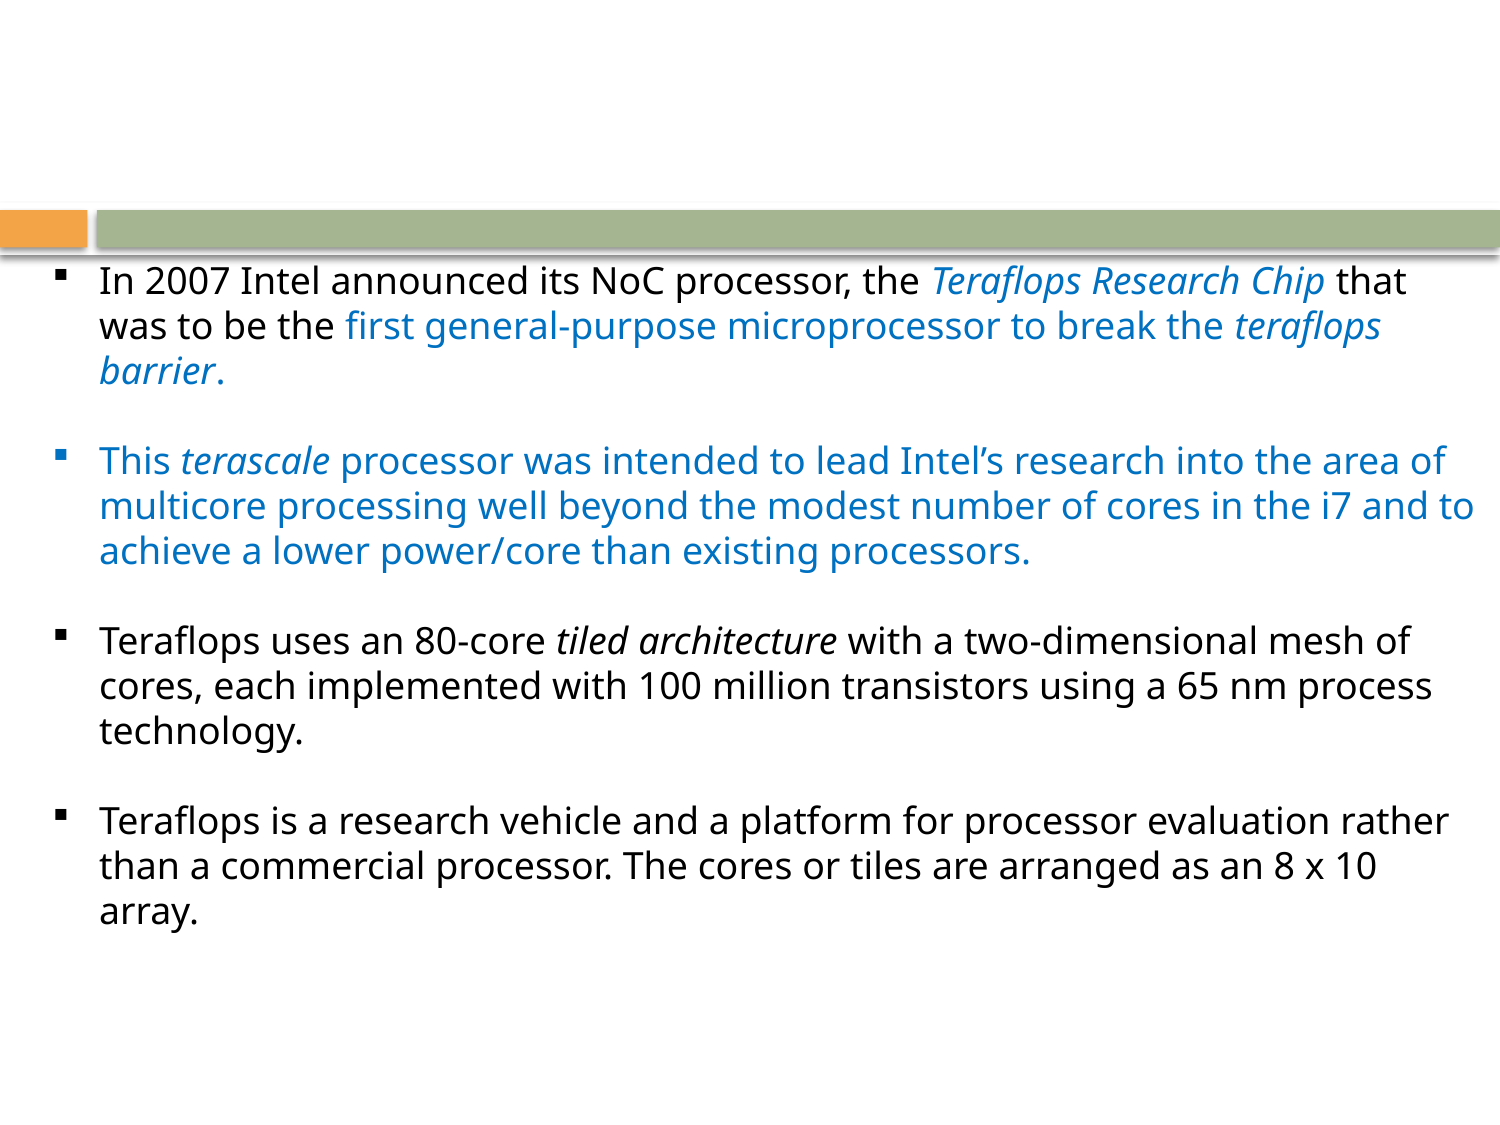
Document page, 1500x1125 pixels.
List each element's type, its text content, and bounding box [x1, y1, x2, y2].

text_box In 2007 Intel announced its NoC processor, the Teraflops Research Chip that was to be the first general-purpose microprocessor to break the teraflops barrier. This terascale processor was intended to lead Intel’s research into the area of multicore processing well beyond the modest number of cores in the i7 and to achieve a lower power/core than existing processors. Teraflops uses an 80-core tiled architecture with a two-dimensional mesh of cores, each implemented with 100 million transistors using a 65 nm process technology. Teraflops is a research vehicle and a platform for processor evaluation rather than a commercial processor. The cores or tiles are arranged as an 8 x 10 array. [37, 249, 1500, 940]
